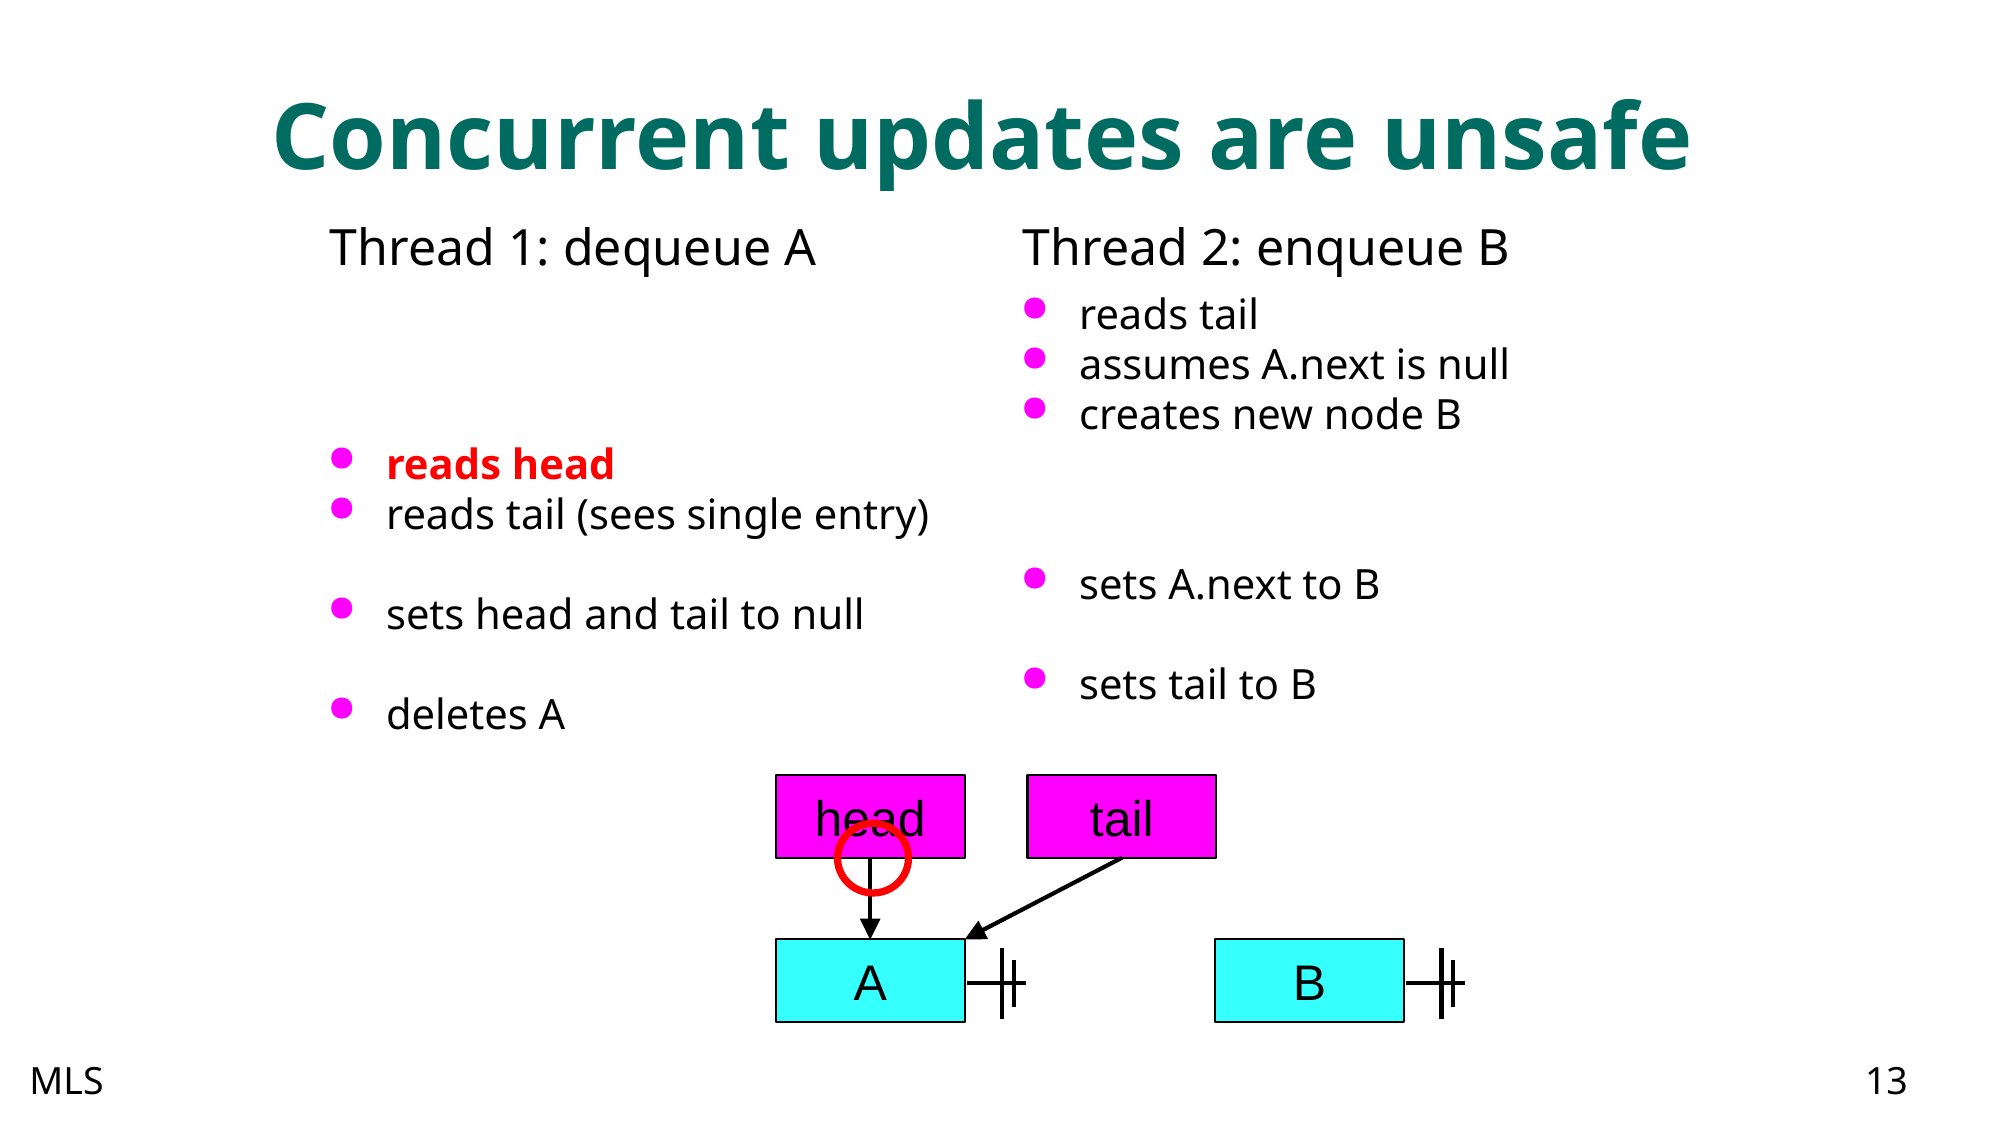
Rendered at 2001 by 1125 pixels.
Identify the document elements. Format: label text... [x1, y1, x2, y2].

list Thread 2: enqueue B reads tail assumes A.next is null creates new node B sets A.next to B sets tail to B [1008, 208, 1662, 892]
text_box Concurrent updates are unsafe [149, 51, 1816, 195]
text_box B [1215, 939, 1404, 1023]
text_box A [775, 939, 965, 1023]
text_box Thread 1: dequeue A reads head reads tail (sees single entry) sets head and tail to null deletes A [315, 208, 969, 892]
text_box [964, 857, 1123, 940]
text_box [1399, 953, 1472, 1014]
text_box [960, 953, 1032, 1014]
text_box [775, 774, 1217, 858]
